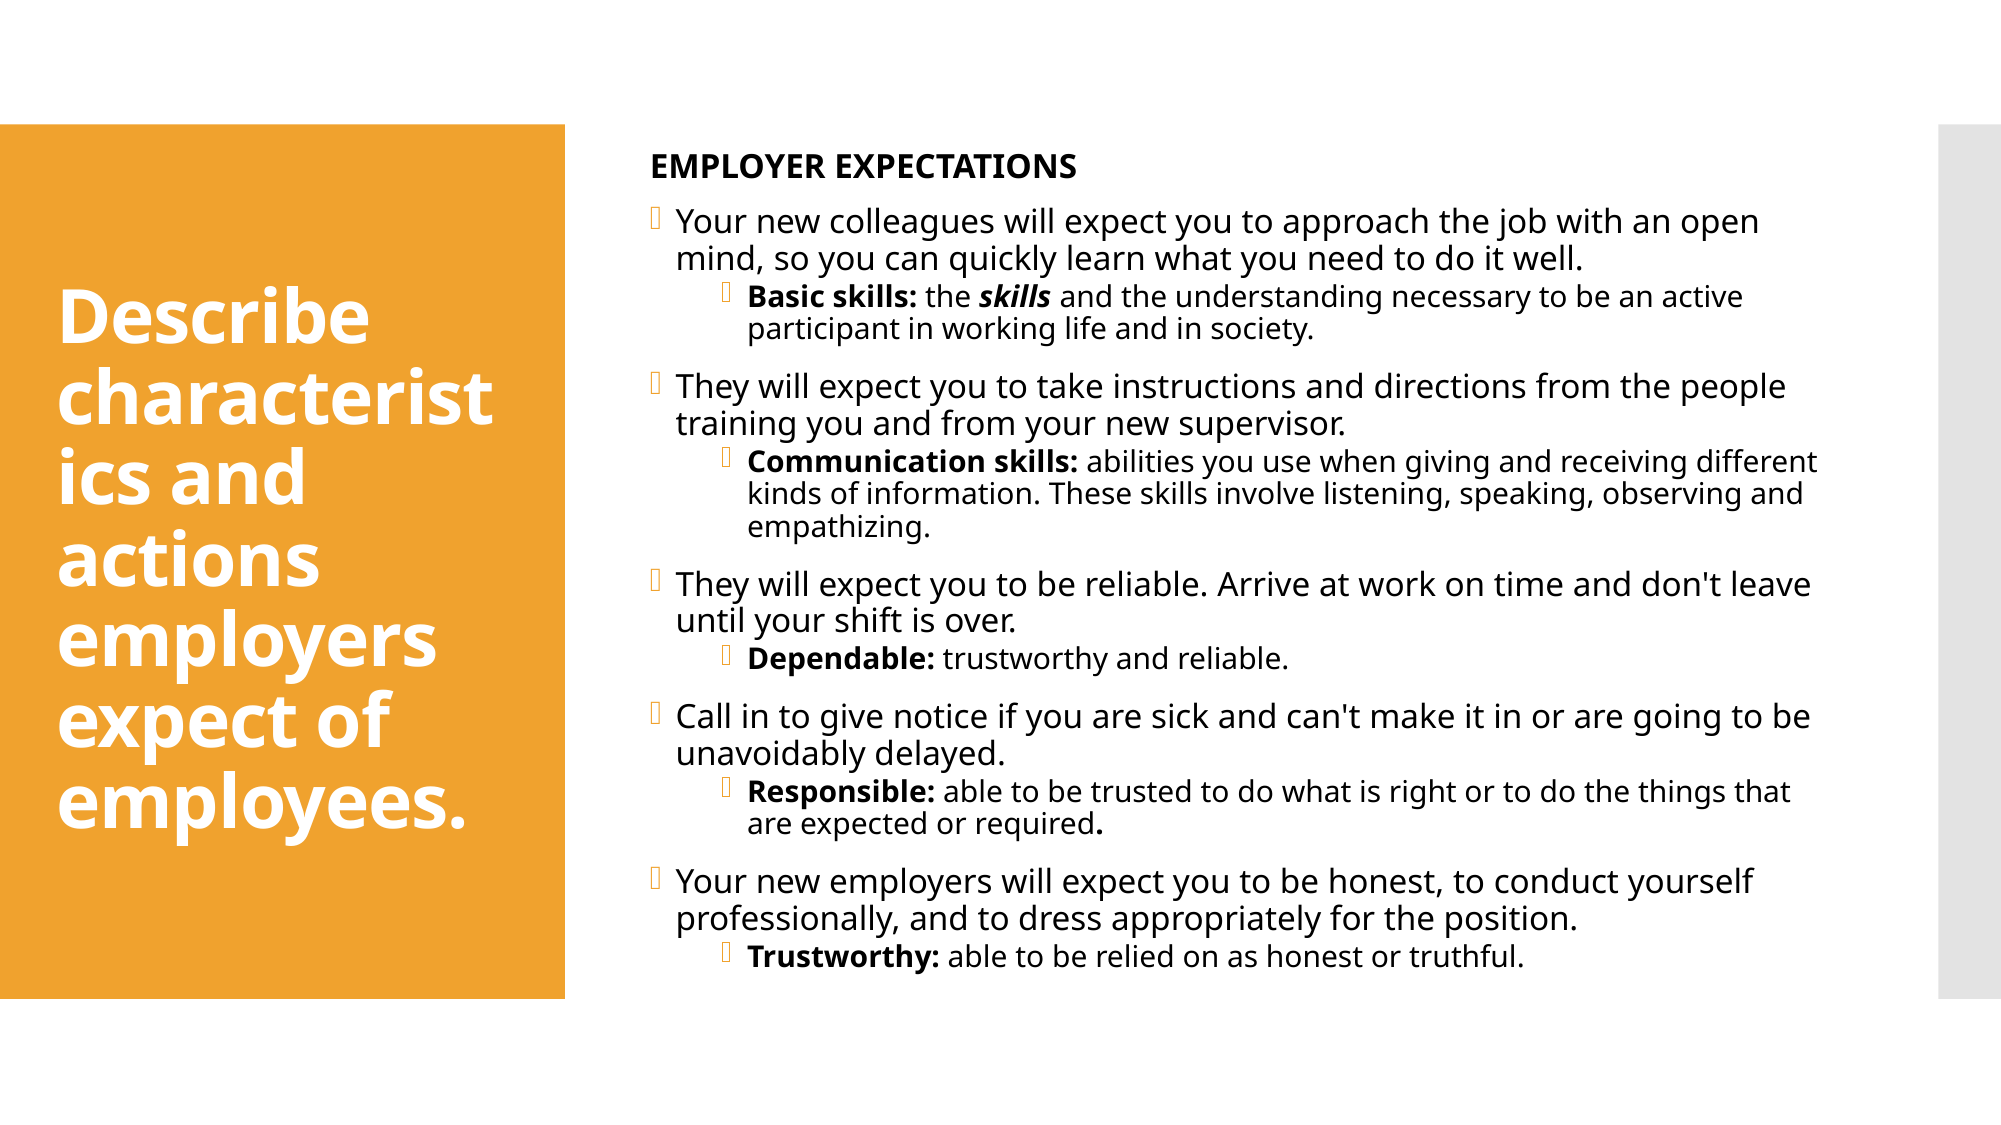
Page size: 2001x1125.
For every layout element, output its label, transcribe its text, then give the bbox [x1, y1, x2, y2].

title Describe characteristics and actions employers expect of employees. [41, 184, 525, 940]
list EMPLOYER EXPECTATIONS Your new colleagues will expect you to approach the job with an open mind, so you can quickly learn what you need to do it well. Basic skills: the skills and the understanding necessary to be an active participant in working life and in society. They will expect you to take instructions and directions from the people training you and from your new supervisor. Communication skills: abilities you use when giving and receiving different kinds of information. These skills involve listening, speaking, observing and empathizing. They will expect you to be reliable. Arrive at work on time and don't leave until your shift is over. Dependable: trustworthy and reliable. Call in to give notice if you are sick and can't make it in or are going to be unavoidably delayed. Responsible: able to be trusted to do what is right or to do the things that are expected or required. Your new employers will expect you to be honest, to conduct yourself professionally, and to dress appropriately for the position. Trustworthy: able to be relied on as honest or truthful. [634, 141, 1835, 982]
